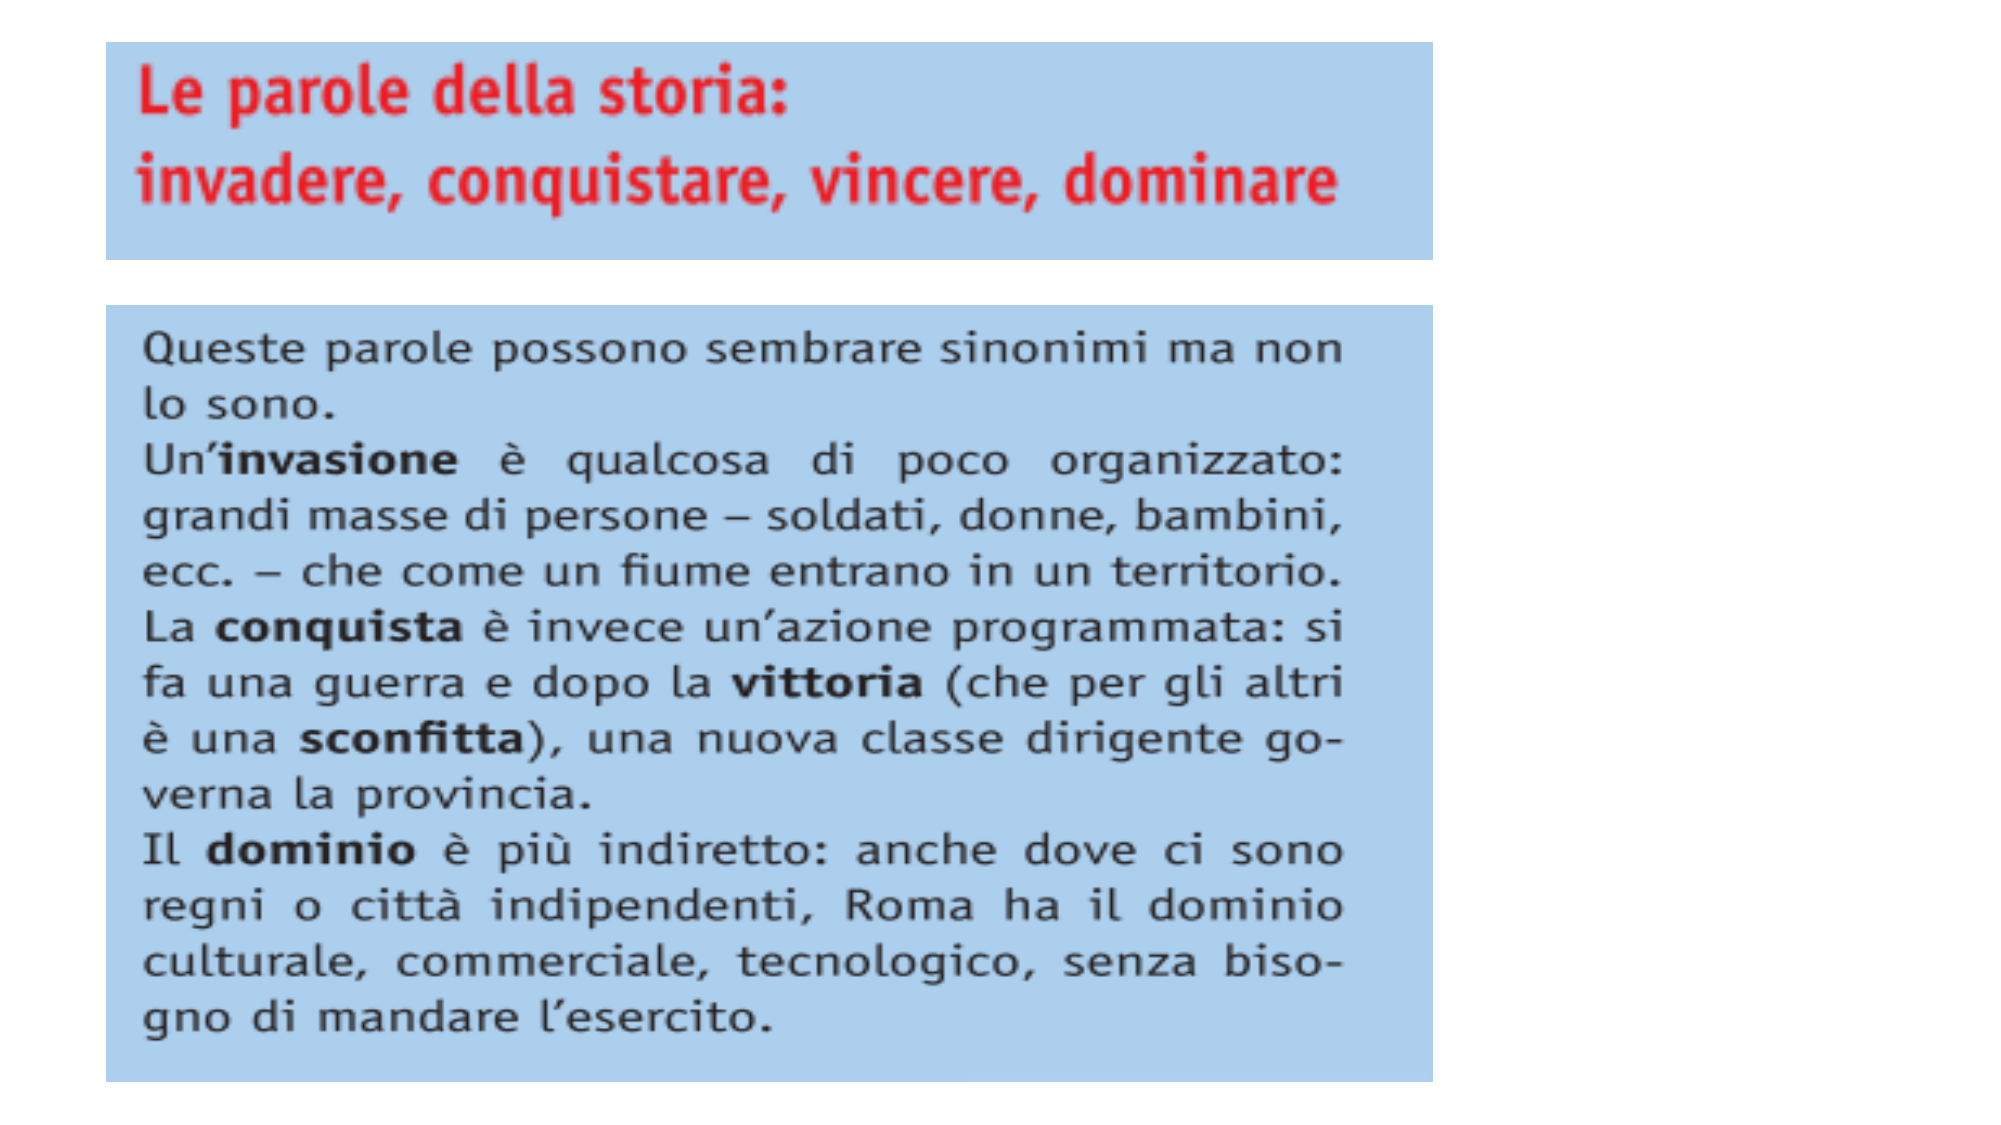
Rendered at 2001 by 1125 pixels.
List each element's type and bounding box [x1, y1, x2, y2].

picture [106, 305, 1433, 1082]
list [106, 42, 1433, 260]
